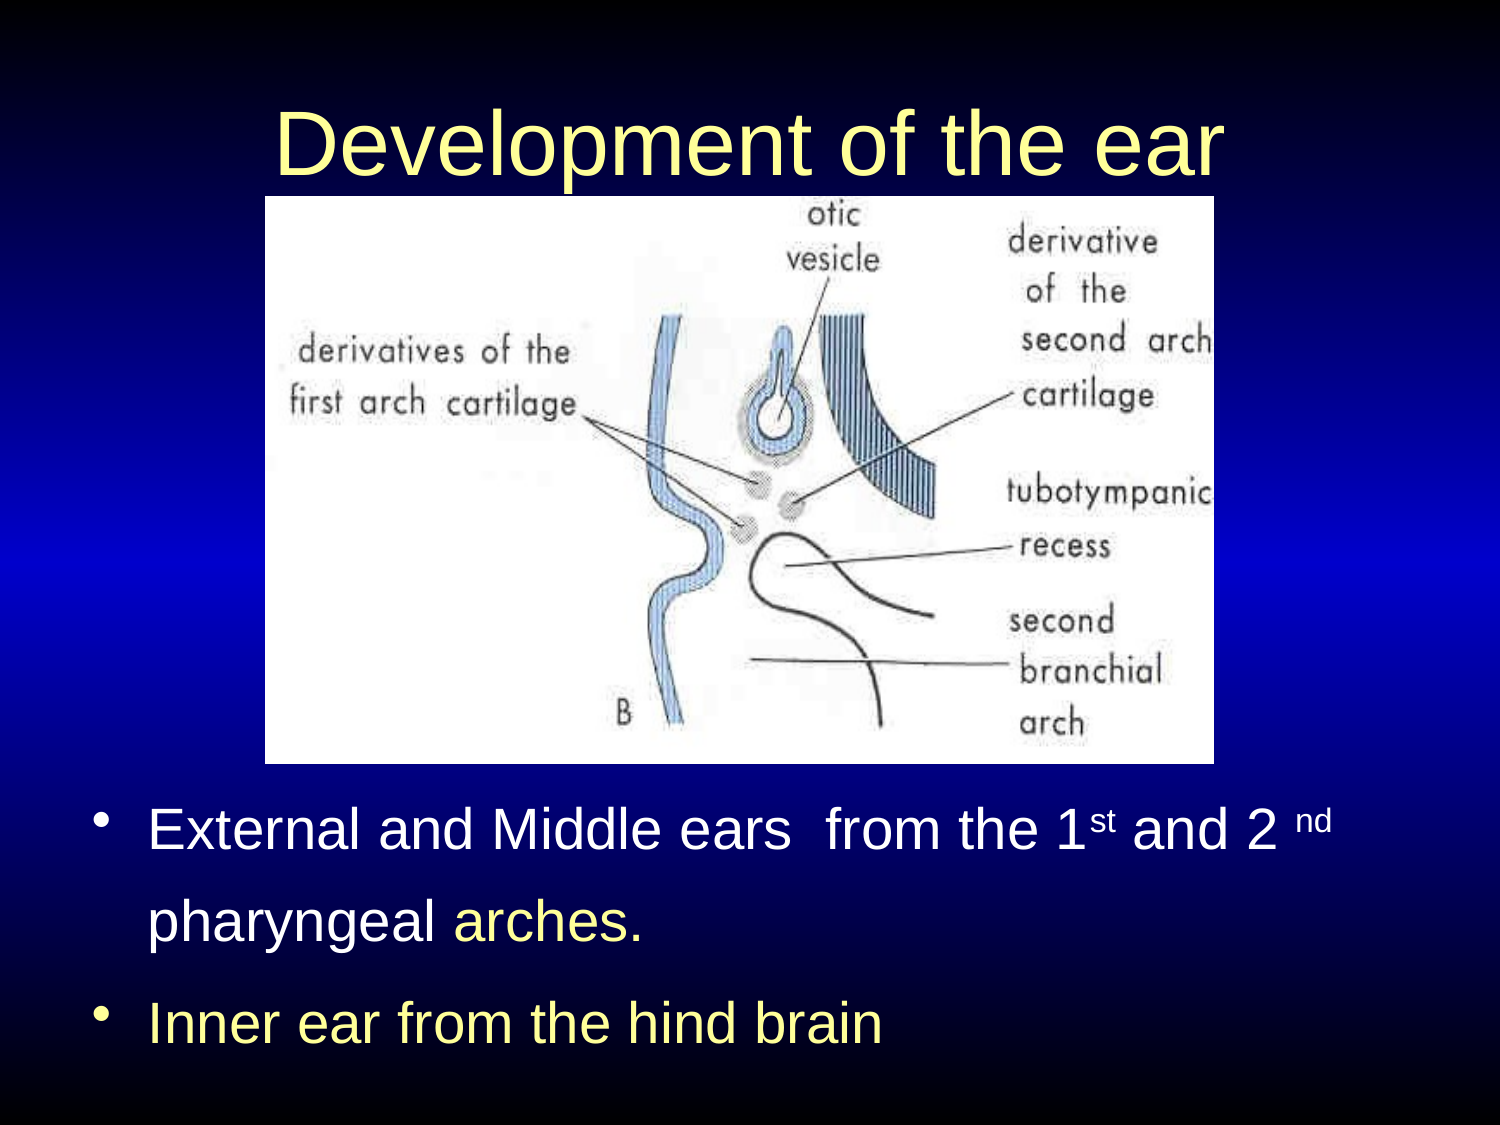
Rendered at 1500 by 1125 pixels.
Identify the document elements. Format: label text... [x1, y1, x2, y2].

list External and Middle ears from the 1st and 2 nd pharyngeal arches. Inner ear from the hind brain [76, 763, 1414, 1077]
picture [265, 195, 1214, 764]
title Development of the ear [74, 44, 1426, 233]
